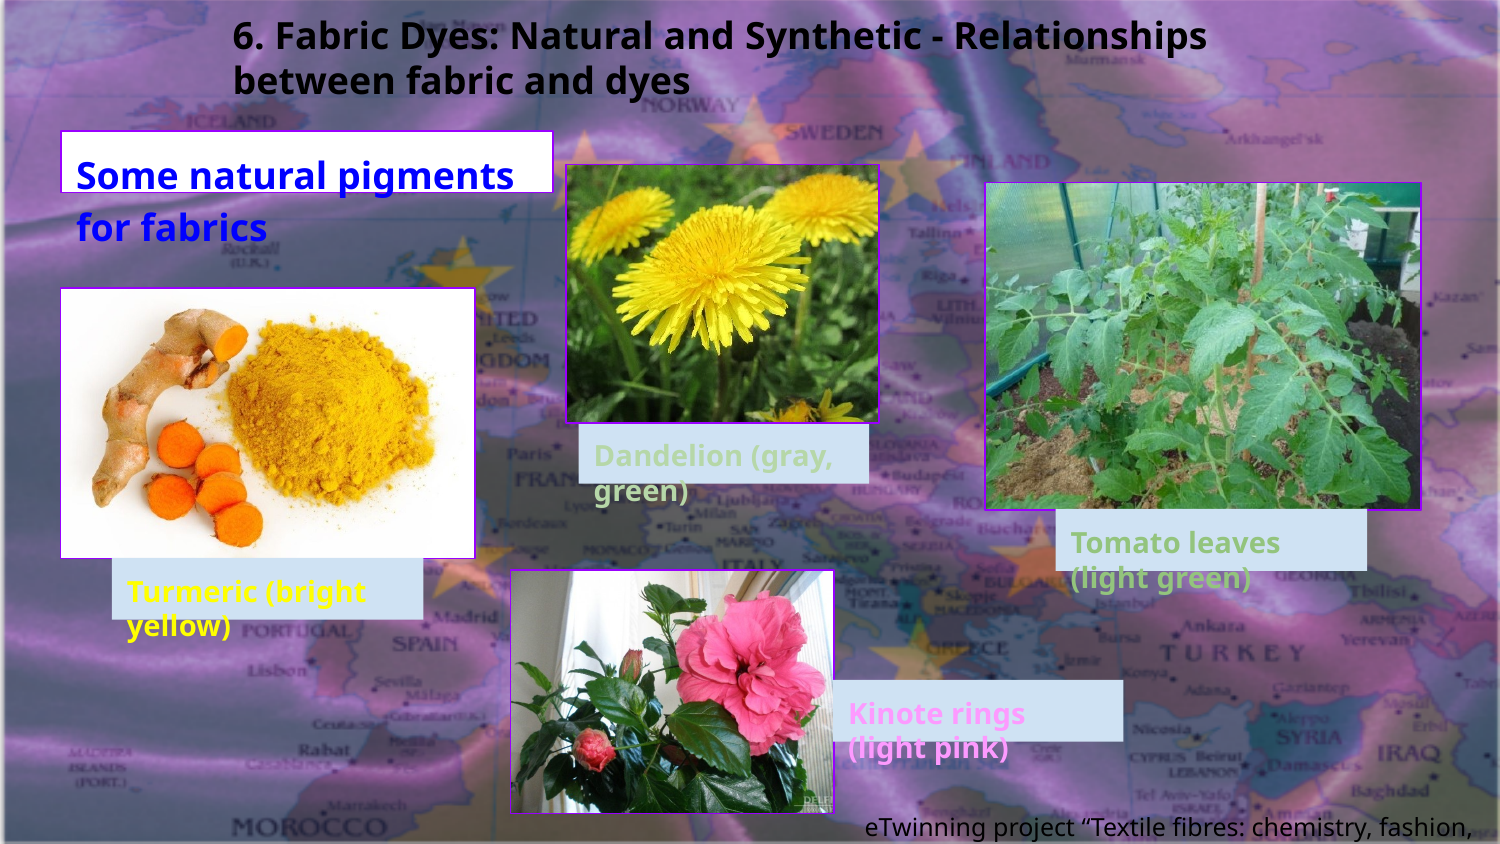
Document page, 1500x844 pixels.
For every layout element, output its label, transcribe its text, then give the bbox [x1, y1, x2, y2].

picture [0, 0, 1500, 844]
text_box Dandelion (gray, green) [578, 431, 870, 484]
text_box Tomato leaves (light green) [1055, 518, 1368, 571]
text_box Kinote rings (light pink) [837, 679, 1124, 742]
text_box Turmeric (bright yellow) [111, 566, 424, 620]
text_box 6. Fabric Dyes: Natural and Synthetic - Relationships between fabric and dyes [217, 17, 1264, 96]
text_box Some natural pigments for fabrics [61, 130, 554, 193]
text_box eTwinning project “Textile fibres: chemistry, fashion, tradition” , 2018 [849, 796, 1500, 839]
